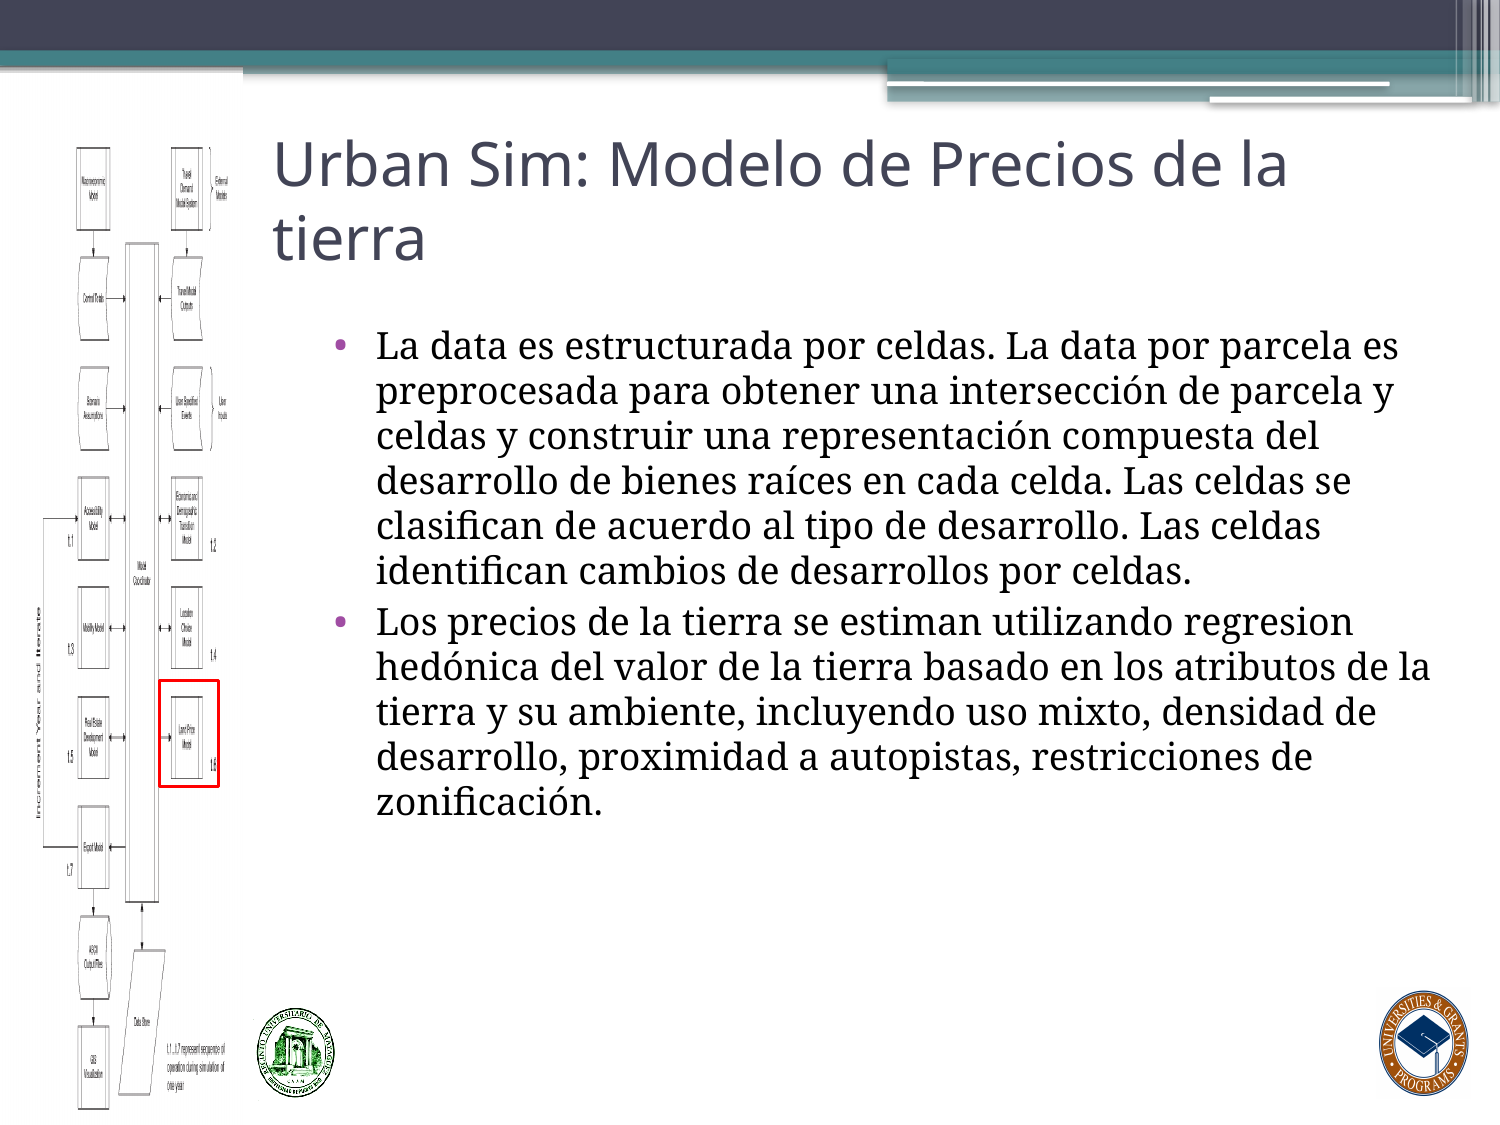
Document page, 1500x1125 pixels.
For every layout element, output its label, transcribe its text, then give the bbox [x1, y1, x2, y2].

picture [253, 1006, 337, 1103]
text_box [0, 1, 1500, 75]
list La data es estructurada por celdas. La data por parcela es preprocesada para obtener una intersección de parcela y celdas y construir una representación compuesta del desarrollo de bienes raíces en cada celda. Las celdas se clasifican de acuerdo al tipo de desarrollo. Las celdas identifican cambios de desarrollos por celdas. Los precios de la tierra se estiman utilizando regresion hedónica del valor de la tierra basado en los atributos de la tierra y su ambiente, incluyendo uso mixto, densidad de desarrollo, proximidad a autopistas, restricciones de zonificación. [301, 314, 1469, 1053]
title Urban Sim: Modelo de Precios de la tierra [257, 166, 1425, 281]
title Urban Sim: Modelo de Precios de la tierra [257, 117, 1425, 165]
picture [1376, 987, 1471, 1099]
picture [0, 66, 243, 1125]
